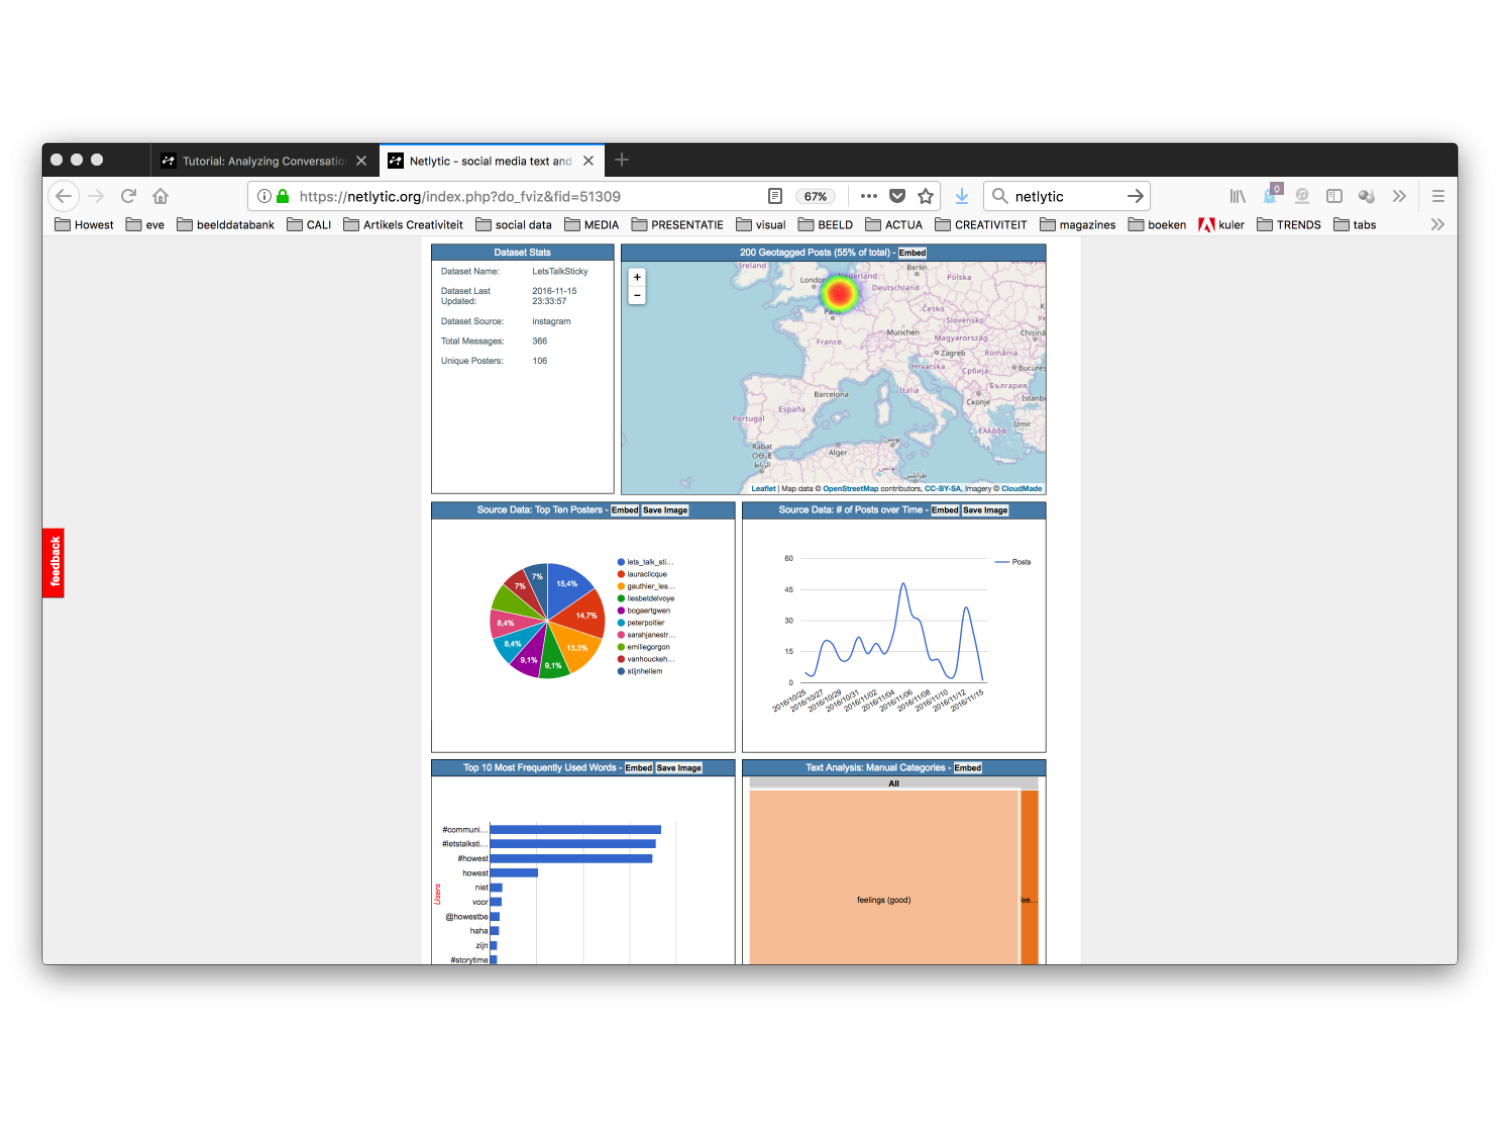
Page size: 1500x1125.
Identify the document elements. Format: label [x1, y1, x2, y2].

picture [0, 109, 1500, 1015]
